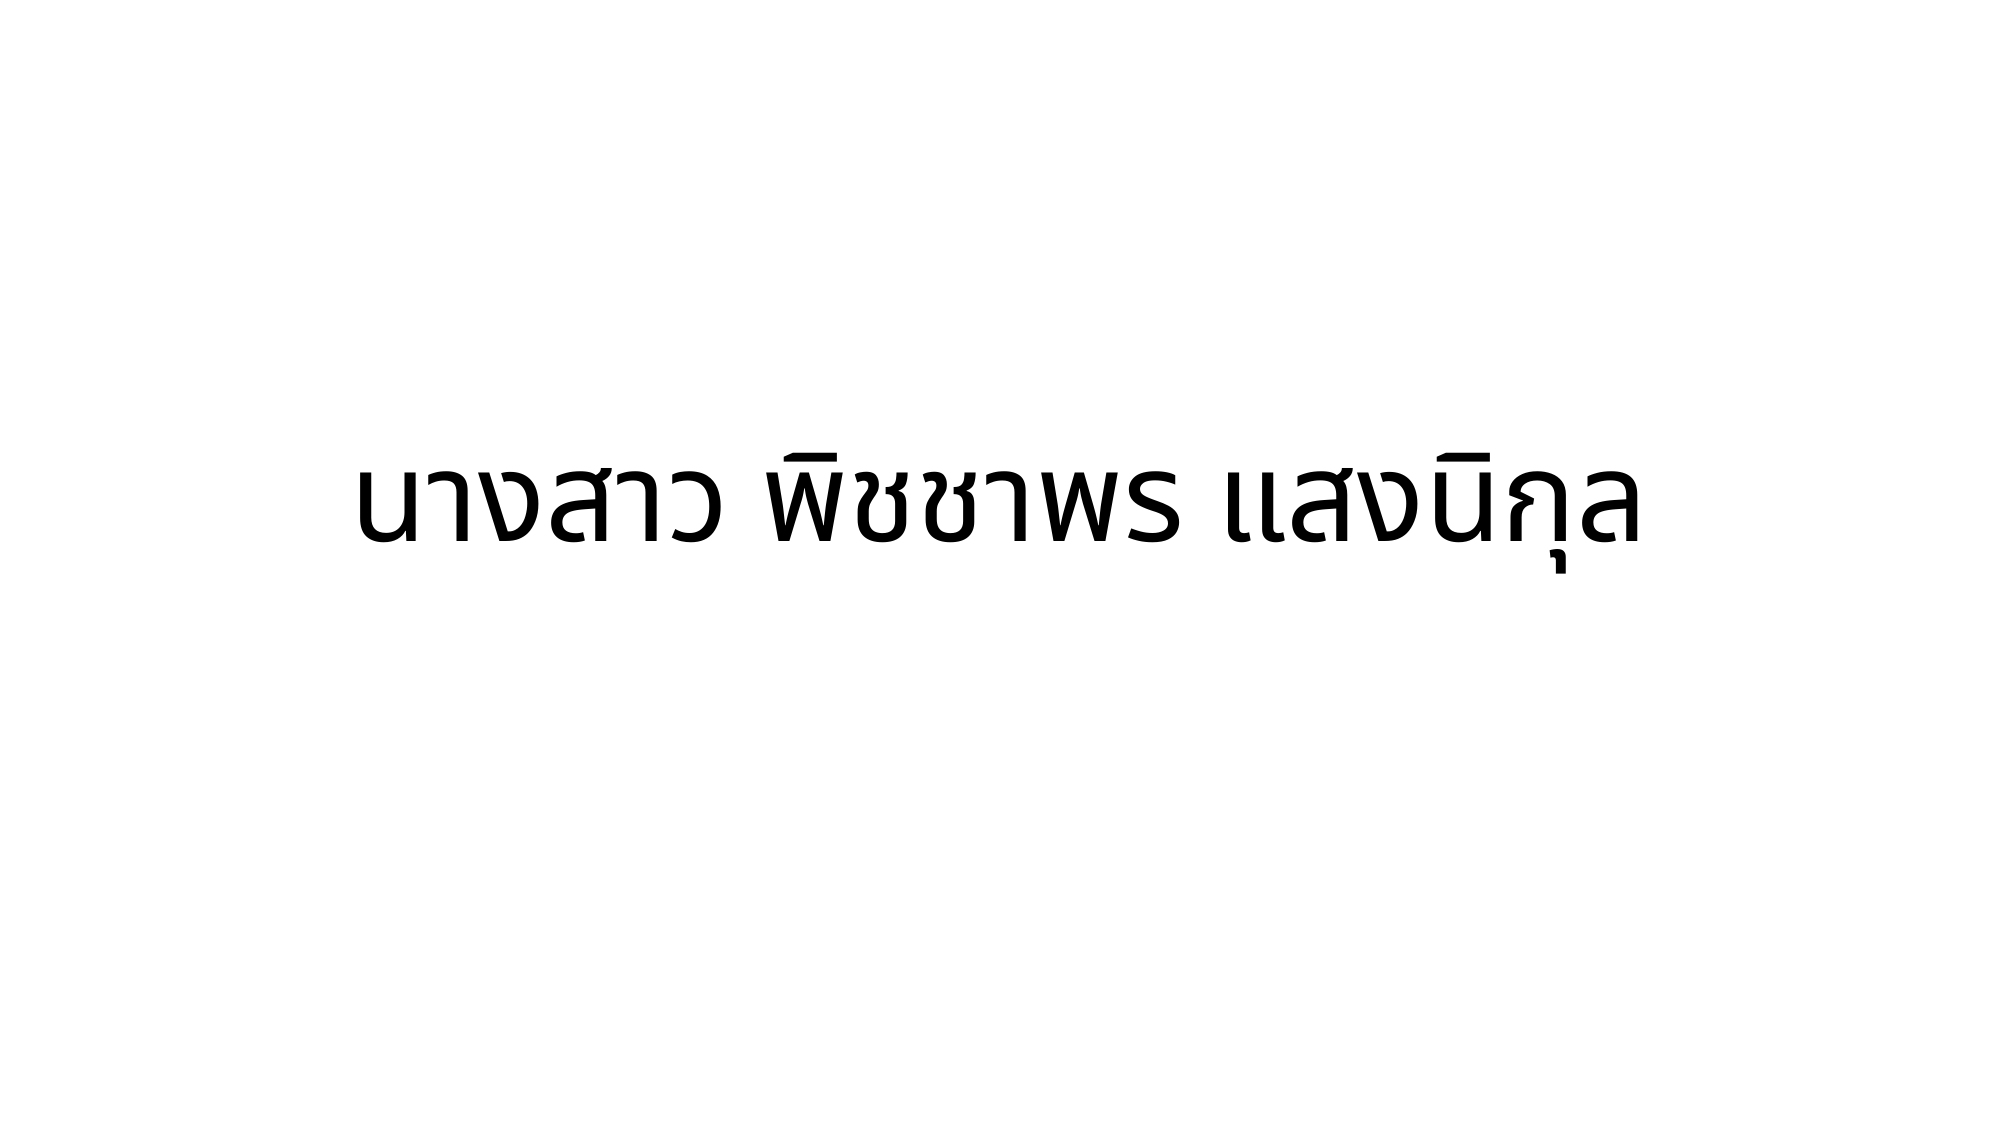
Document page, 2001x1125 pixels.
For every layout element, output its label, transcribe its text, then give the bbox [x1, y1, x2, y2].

title นางสาว พิชชาพร แสงนิกุล [249, 184, 1750, 576]
